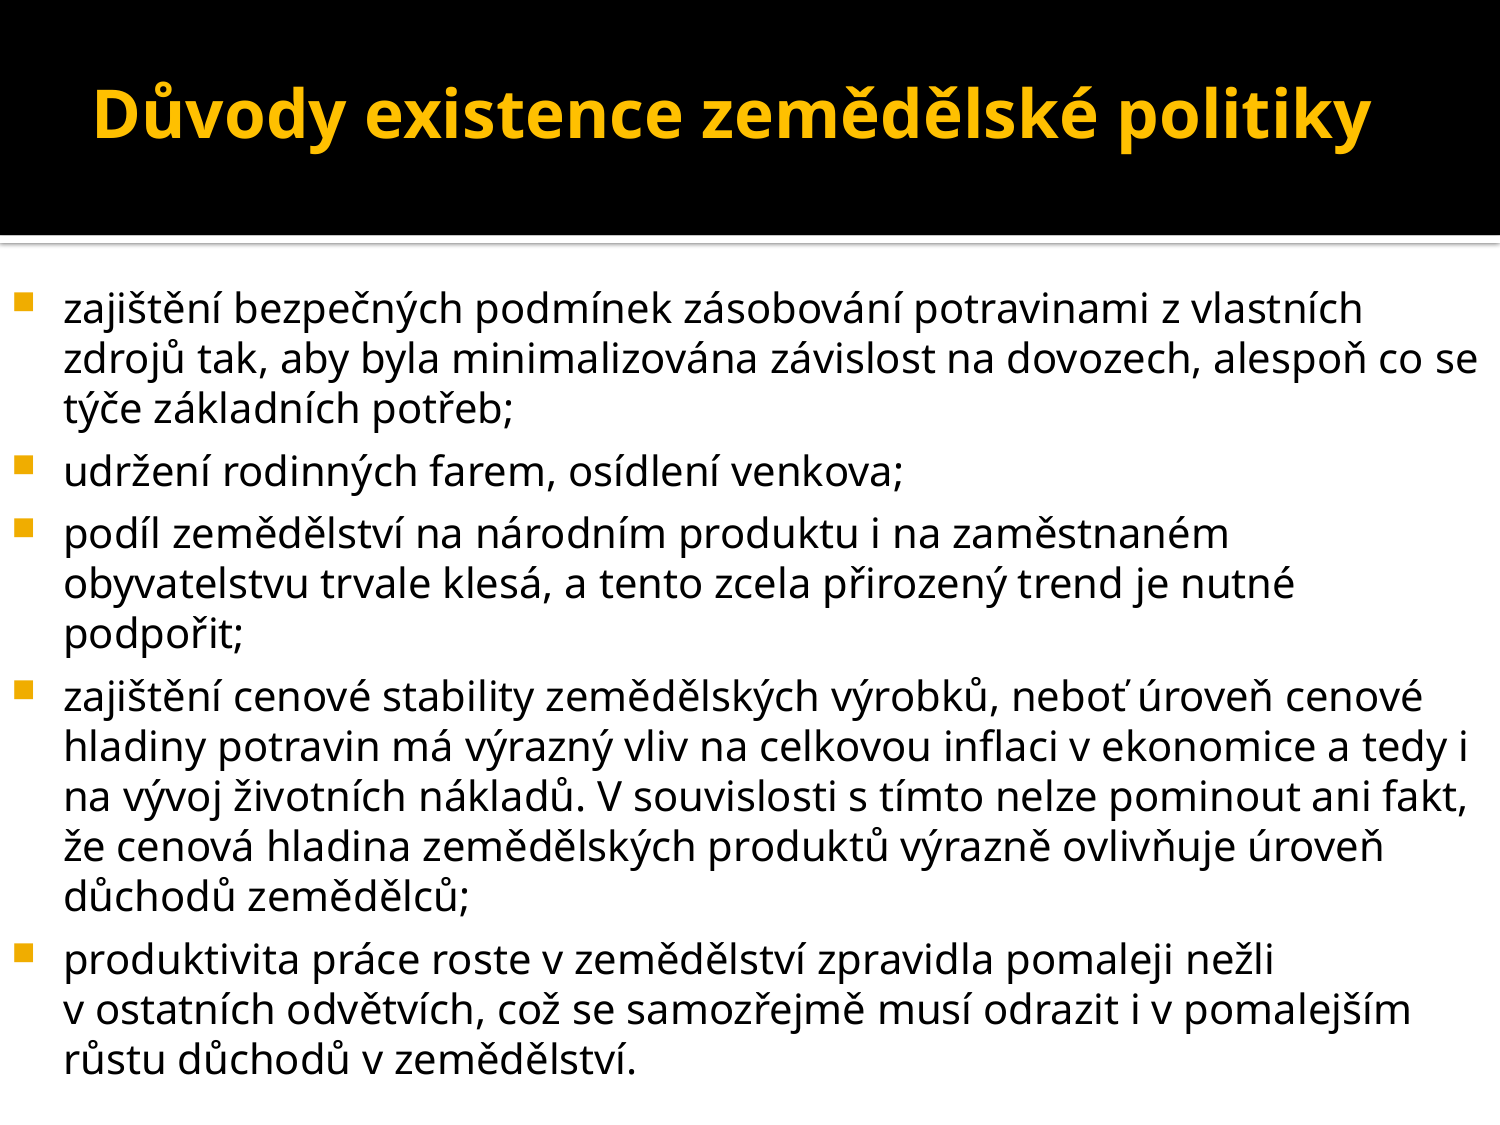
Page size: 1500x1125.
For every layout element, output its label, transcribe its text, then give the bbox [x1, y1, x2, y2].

title Důvody existence zemědělské politiky [76, 30, 1440, 192]
list zajištění bezpečných podmínek zásobování potravinami z vlastních zdrojů tak, aby byla minimalizována závislost na dovozech, alespoň co se týče základních potřeb; udržení rodinných farem, osídlení venkova; podíl zemědělství na národním produktu i na zaměstnaném obyvatelstvu trvale klesá, a tento zcela přirozený trend je nutné podpořit; zajištění cenové stability zemědělských výrobků, neboť úroveň cenové hladiny potravin má výrazný vliv na celkovou inflaci v ekonomice a tedy i na vývoj životních nákladů. V souvislosti s tímto nelze pominout ani fakt, že cenová hladina zemědělských produktů výrazně ovlivňuje úroveň důchodů zemědělců; produktivita práce roste v zemědělství zpravidla pomaleji nežli v ostatních odvětvích, což se samozřejmě musí odrazit i v pomalejším růstu důchodů v zemědělství. [0, 267, 1500, 957]
